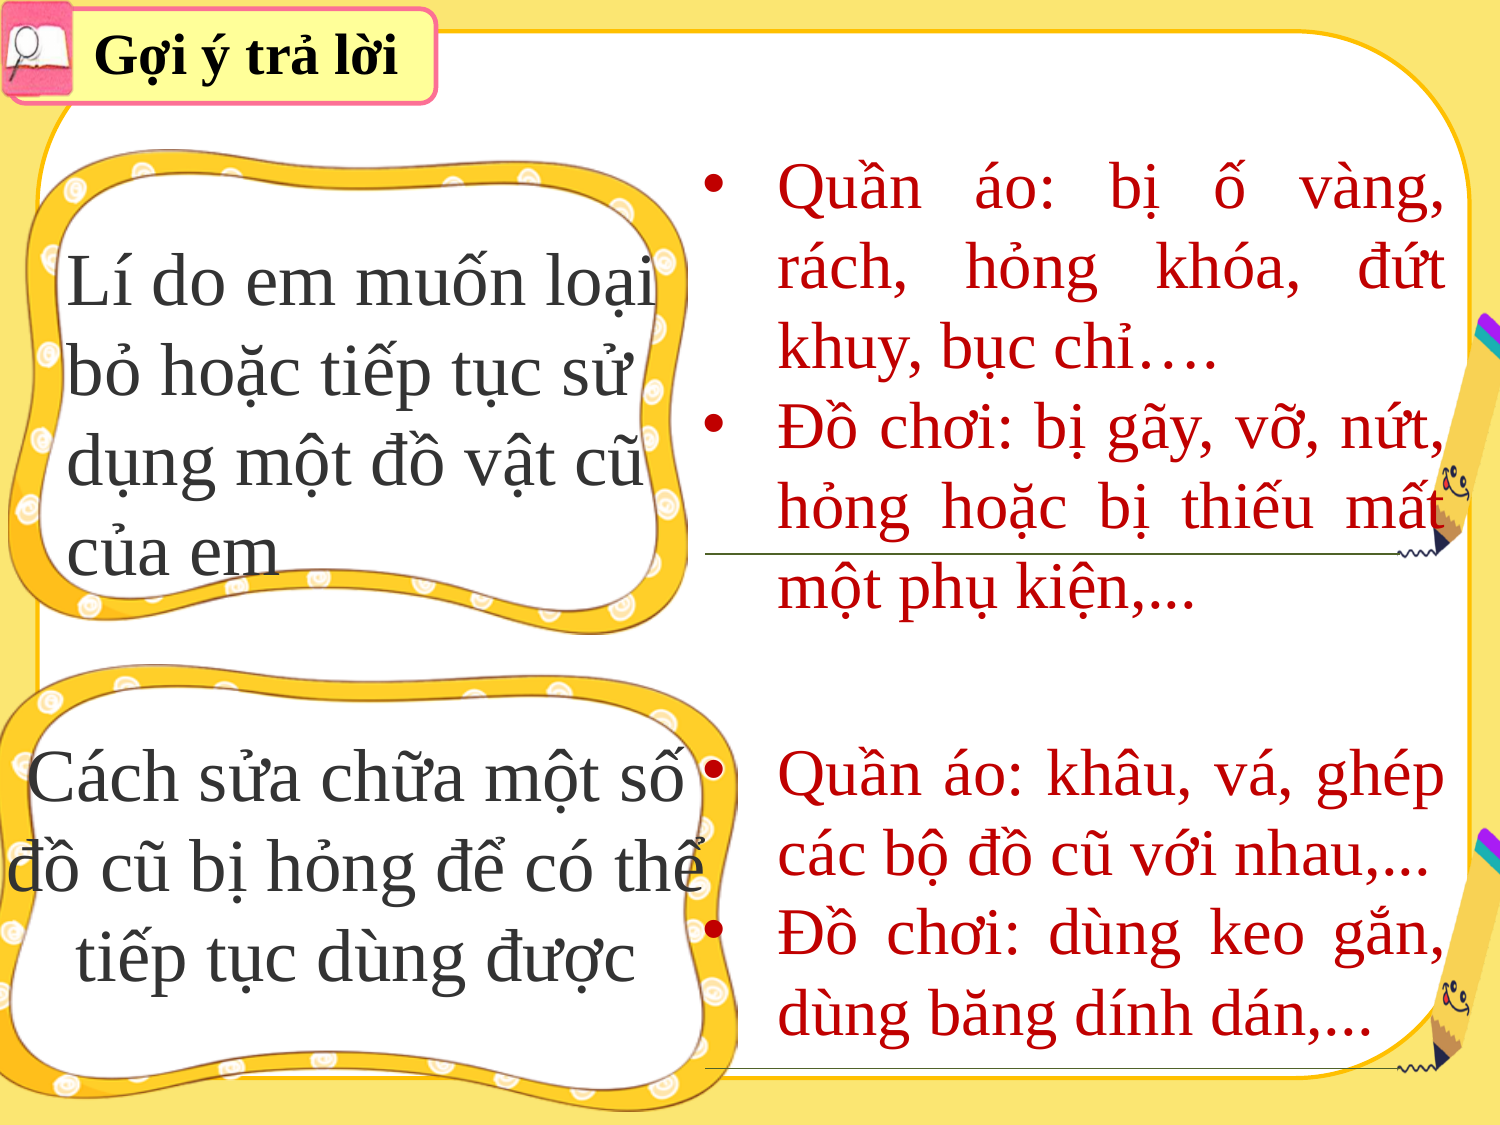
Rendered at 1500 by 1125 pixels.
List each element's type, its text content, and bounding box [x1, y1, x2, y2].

text_box Quần áo: bị ố vàng, rách, hỏng khóa, đứt khuy, bục chỉ…. Đồ chơi: bị gãy, vỡ, nứt, hỏng hoặc bị thiếu mất một phụ kiện,... [687, 135, 1462, 295]
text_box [705, 811, 1500, 1086]
text_box Quần áo: khâu, vá, ghép các bộ đồ cũ với nhau,... Đồ chơi: dùng keo gắn, dùng băng dính dán,... [741, 721, 1462, 809]
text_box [8, 149, 738, 636]
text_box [0, 663, 738, 1112]
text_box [705, 296, 1500, 571]
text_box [0, 0, 455, 104]
text_box Quần áo: bị ố vàng, rách, hỏng khóa, đứt khuy, bục chỉ…. Đồ chơi: bị gãy, vỡ, nứt, hỏng hoặc bị thiếu mất một phụ kiện,... [742, 580, 1462, 630]
